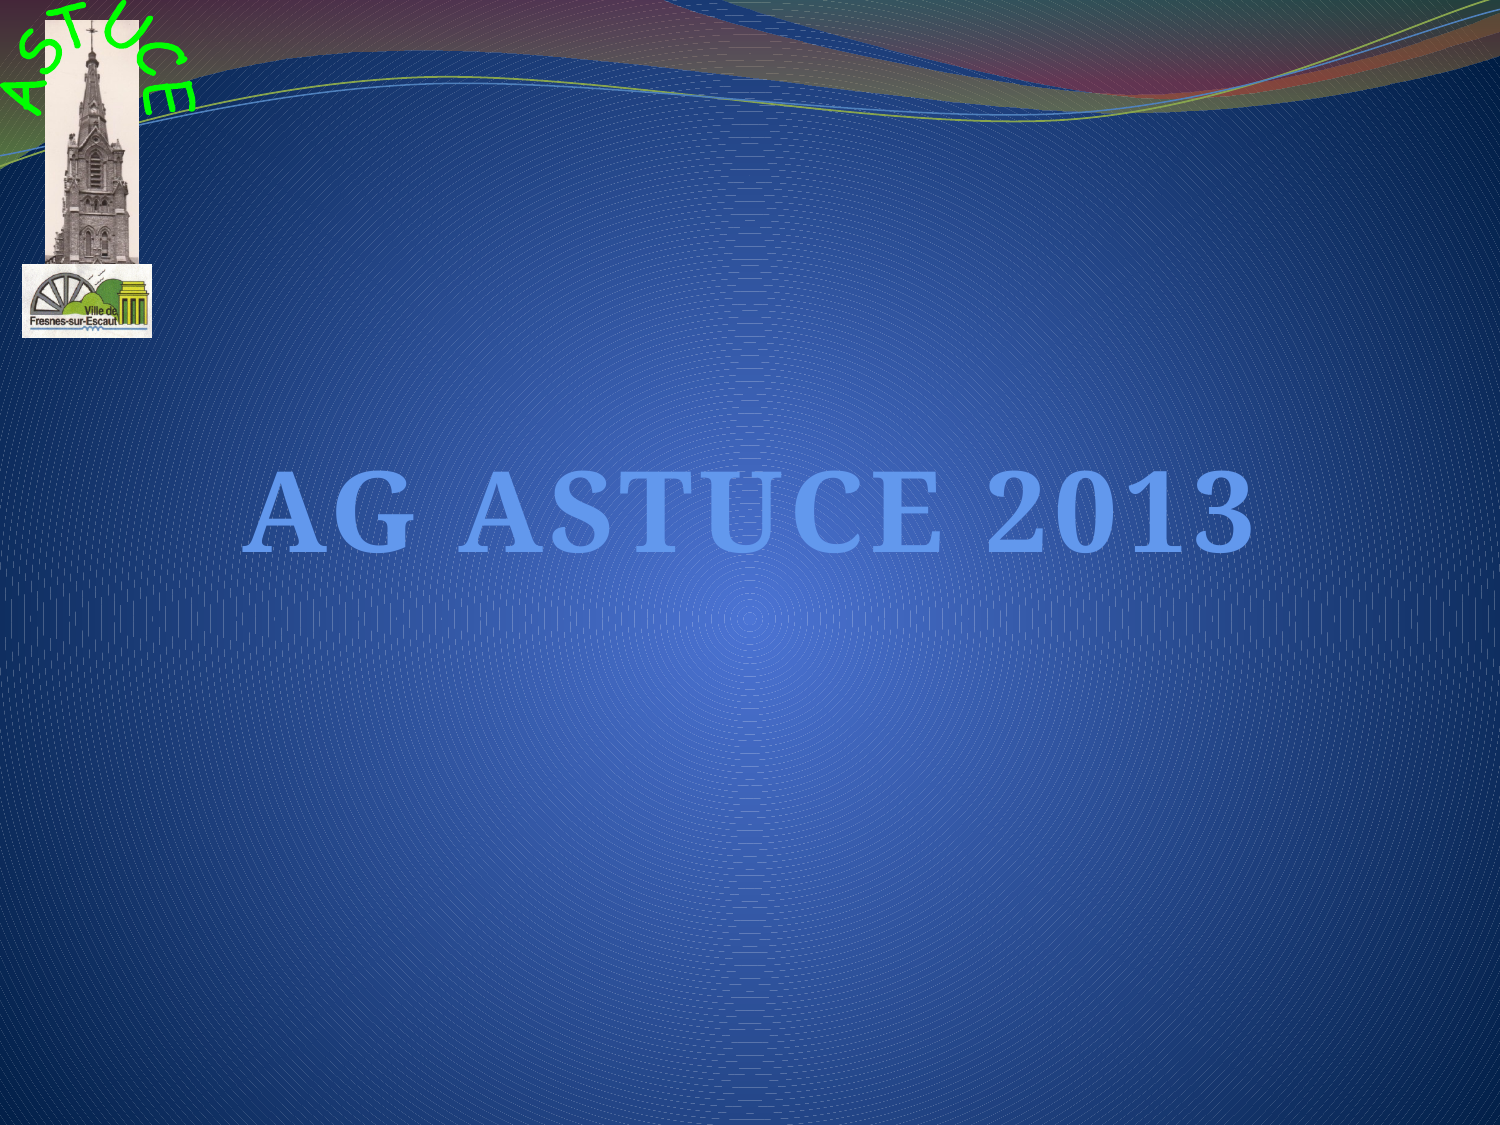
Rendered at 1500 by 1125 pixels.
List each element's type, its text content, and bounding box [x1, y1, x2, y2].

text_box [0, 0, 196, 339]
text_box AG ASTUCE 2013 [227, 432, 1273, 583]
